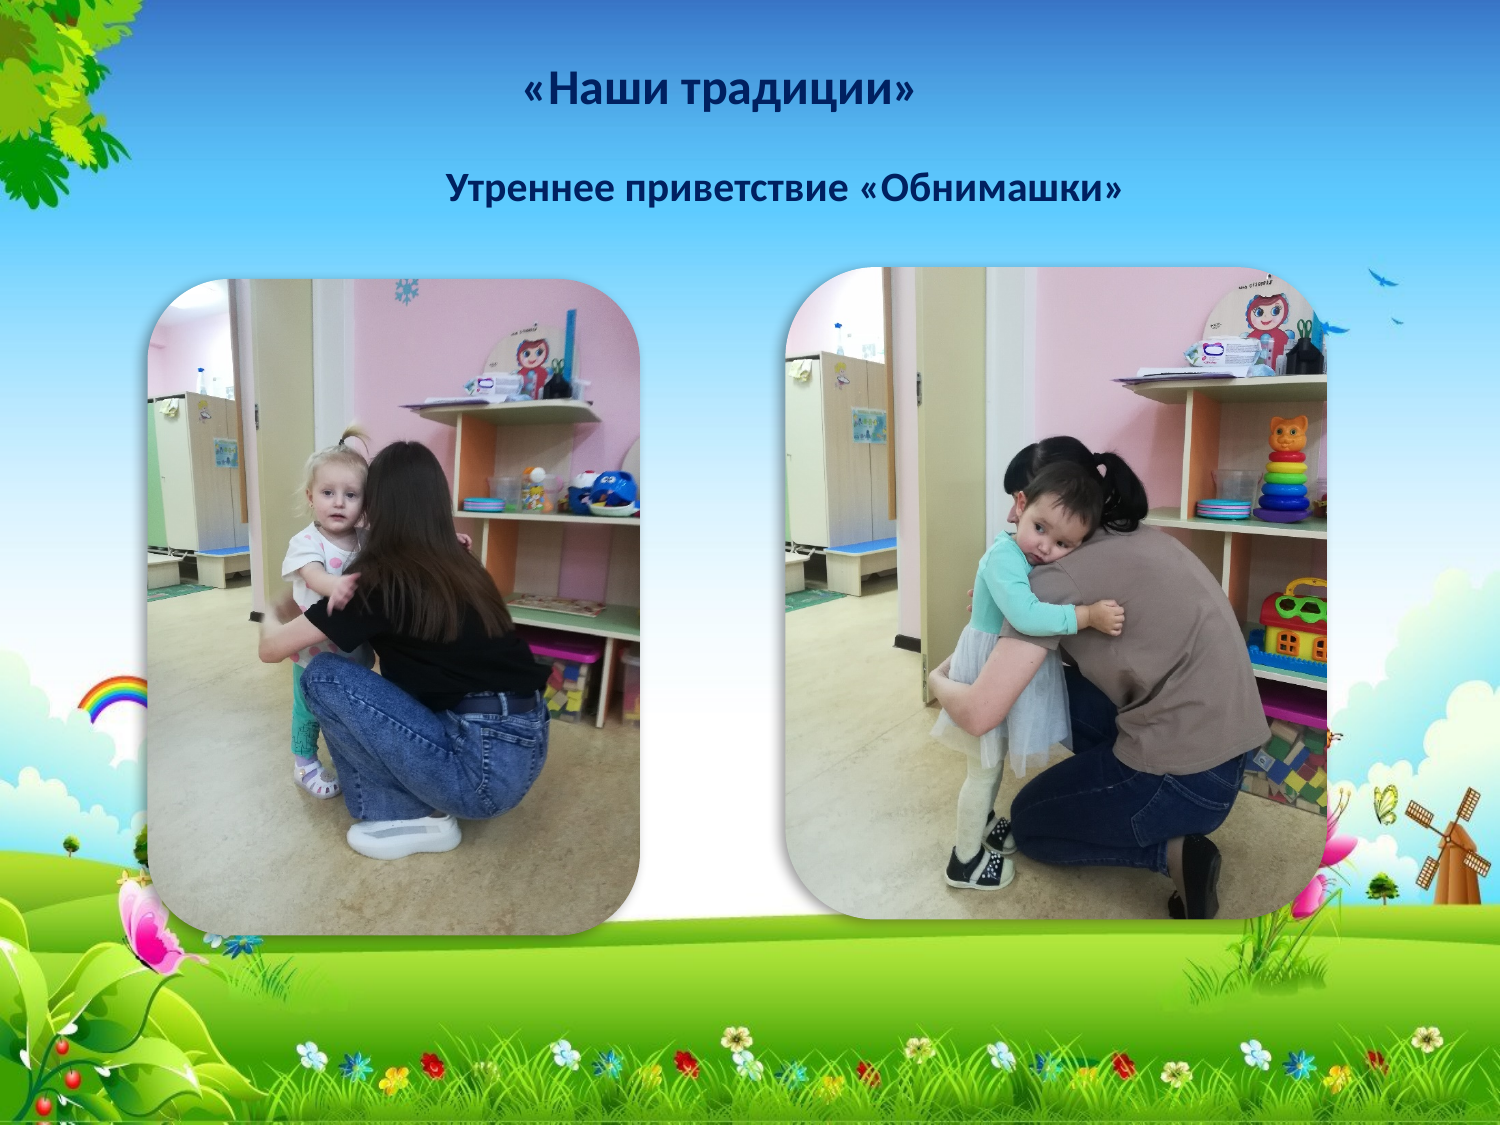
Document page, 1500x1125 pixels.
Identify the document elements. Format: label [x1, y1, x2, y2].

list [147, 278, 641, 936]
picture [0, 0, 1500, 1125]
